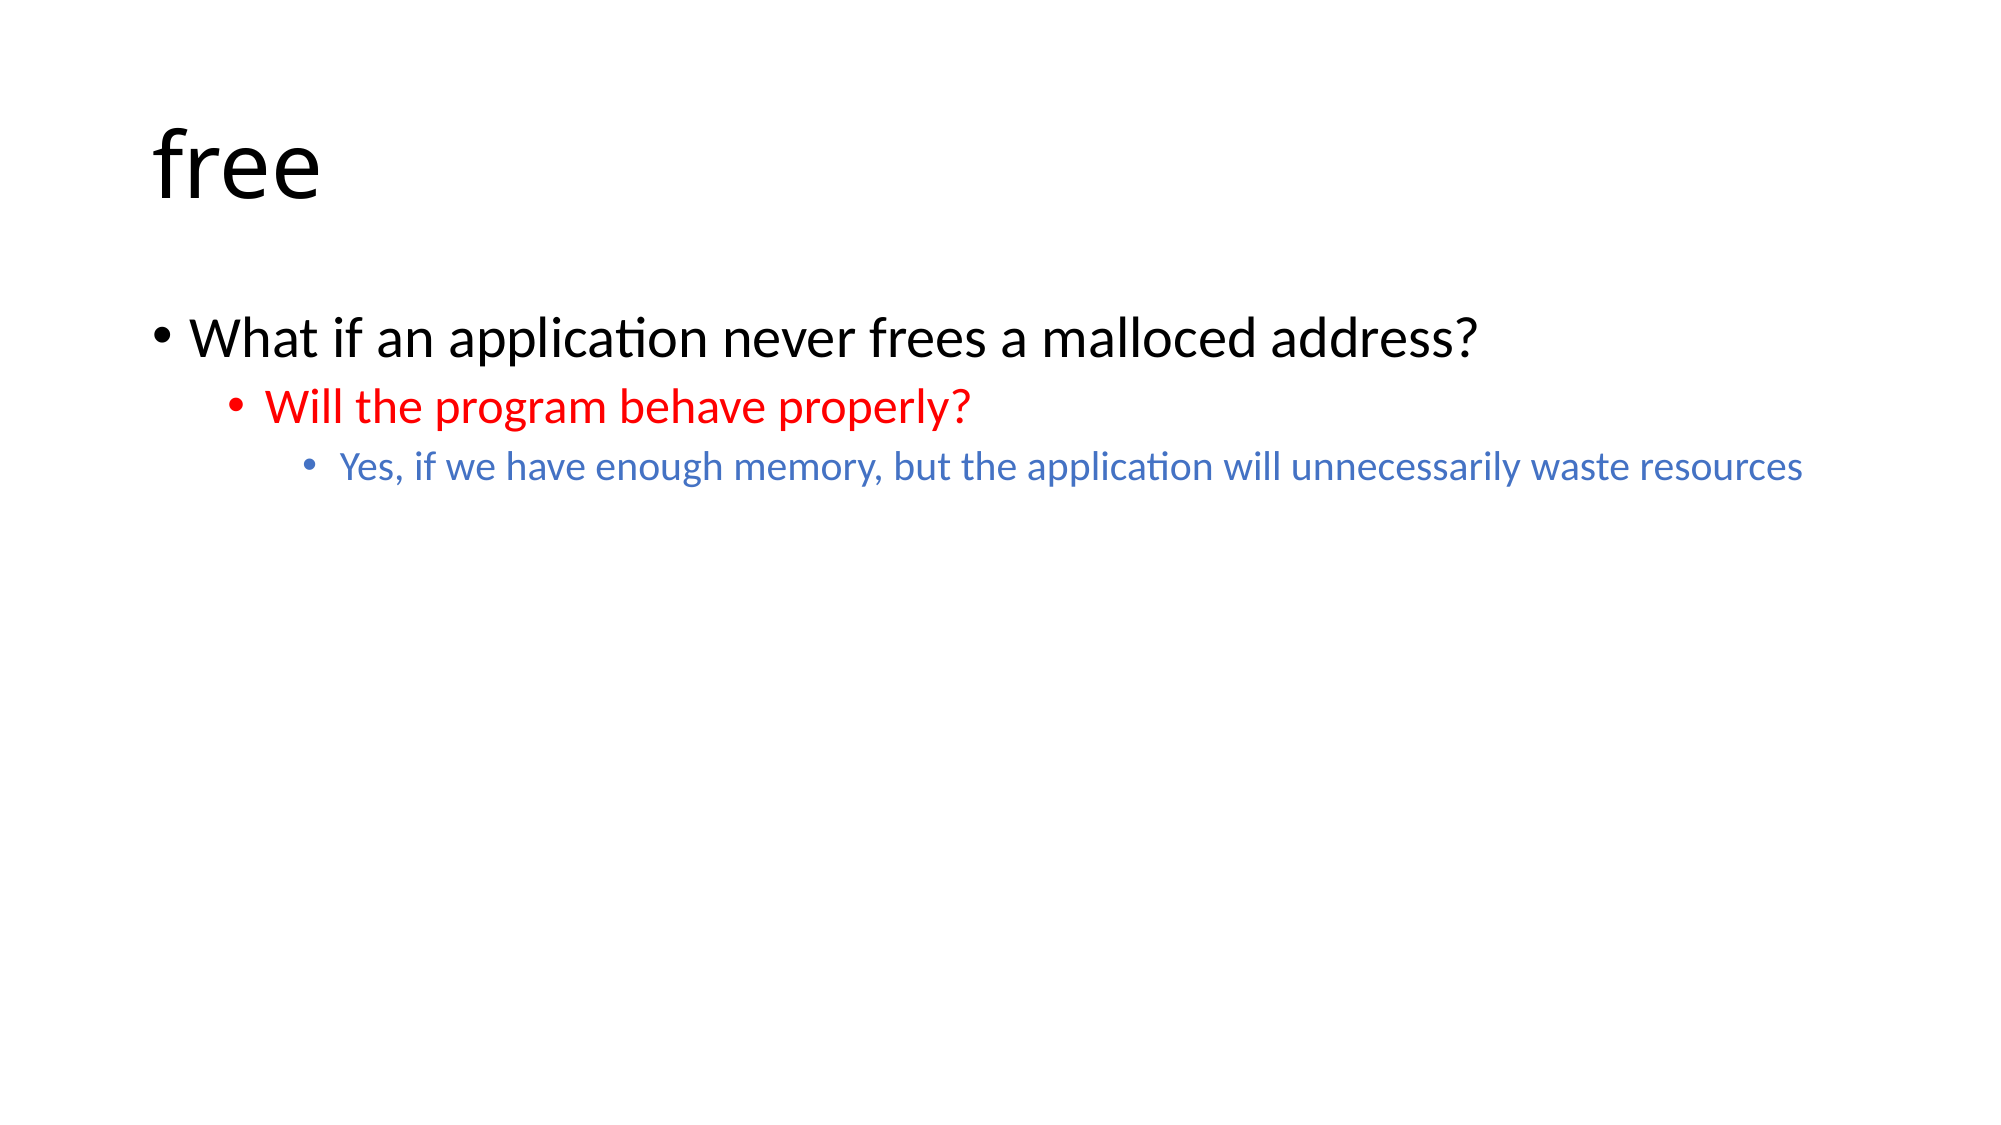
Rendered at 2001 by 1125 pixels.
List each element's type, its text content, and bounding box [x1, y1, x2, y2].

list What if an application never frees a malloced address? Will the program behave properly? Yes, if we have enough memory, but the application will unnecessarily waste resources [137, 299, 1863, 1014]
title free [137, 59, 1863, 278]
